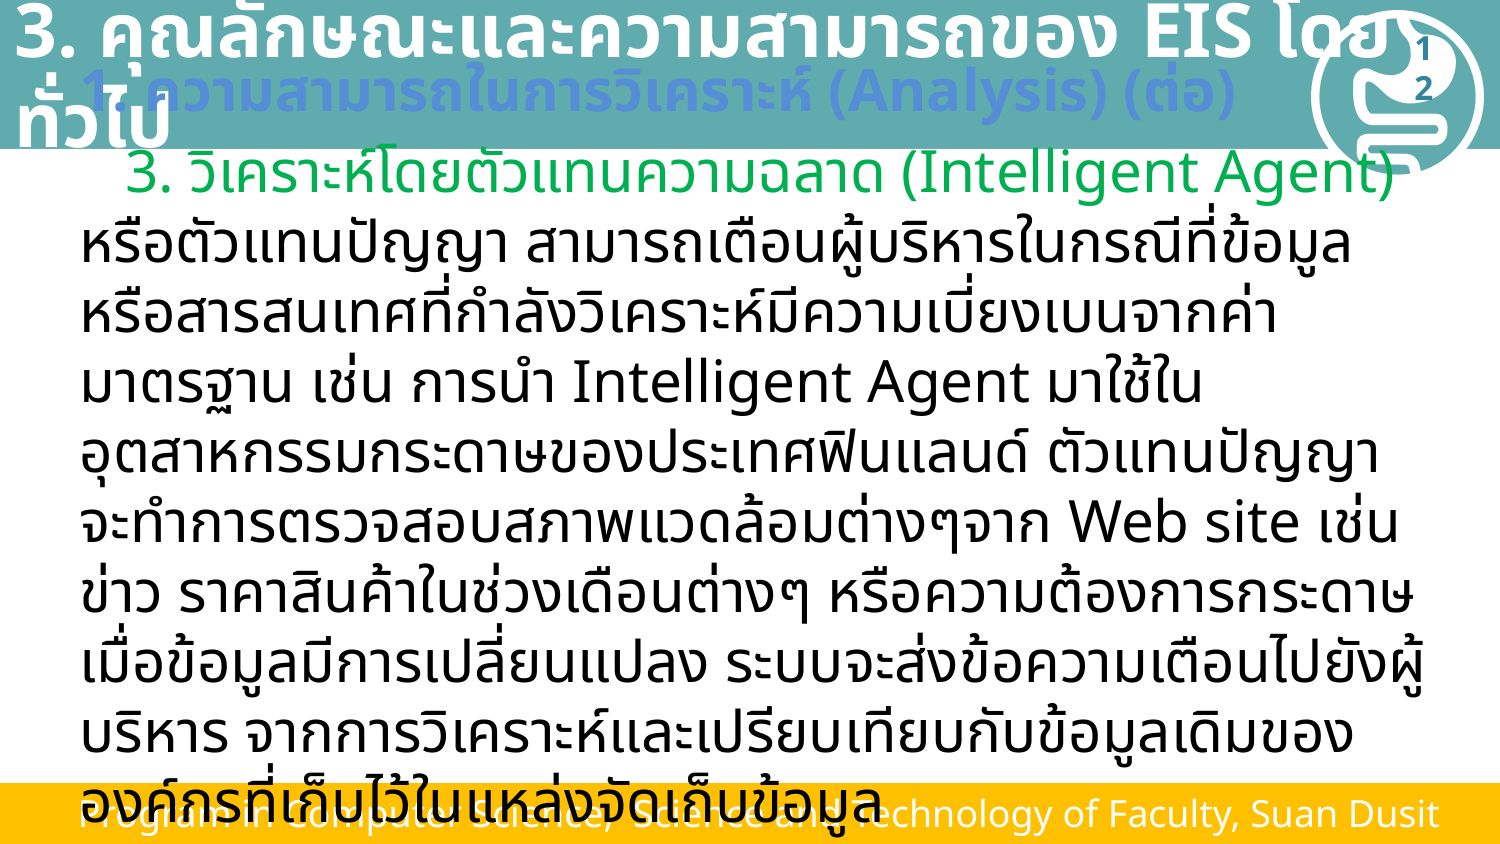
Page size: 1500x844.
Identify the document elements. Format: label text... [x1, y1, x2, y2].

picture [0, 146, 1500, 783]
title 3. คุณลักษณะและความสามารถของ EIS โดยทั่วไป [0, 0, 1500, 146]
text_box Program in Computer Science, Science and Technology of Faculty, Suan Dusit University [0, 783, 1500, 844]
text_box 1. ความสามารถในการวิเคราะห์ (Analysis) (ต่อ) 3. วิเคราะห์โดยตัวแทนความฉลาด (Intelligent Agent) หรือตัวแทนปัญญา สามารถเตือนผู้บริหารในกรณีที่ข้อมูลหรือสารสนเทศที่กำลังวิเคราะห์มีความเบี่ยงเบนจากค่ามาตรฐาน เช่น การนำ Intelligent Agent มาใช้ในอุตสาหกรรมกระดาษของประเทศฟินแลนด์ ตัวแทนปัญญา จะทำการตรวจสอบสภาพแวดล้อมต่างๆจาก Web site เช่น ข่าว ราคาสินค้าในช่วงเดือนต่างๆ หรือความต้องการกระดาษ เมื่อข้อมูลมีการเปลี่ยนแปลง ระบบจะส่งข้อความเตือนไปยังผู้บริหาร จากการวิเคราะห์และเปรียบเทียบกับข้อมูลเดิมขององค์กรที่เก็บไว้ในแหล่งจัดเก็บข้อมูล [64, 173, 1453, 784]
text_box 12 [1399, 43, 1459, 92]
